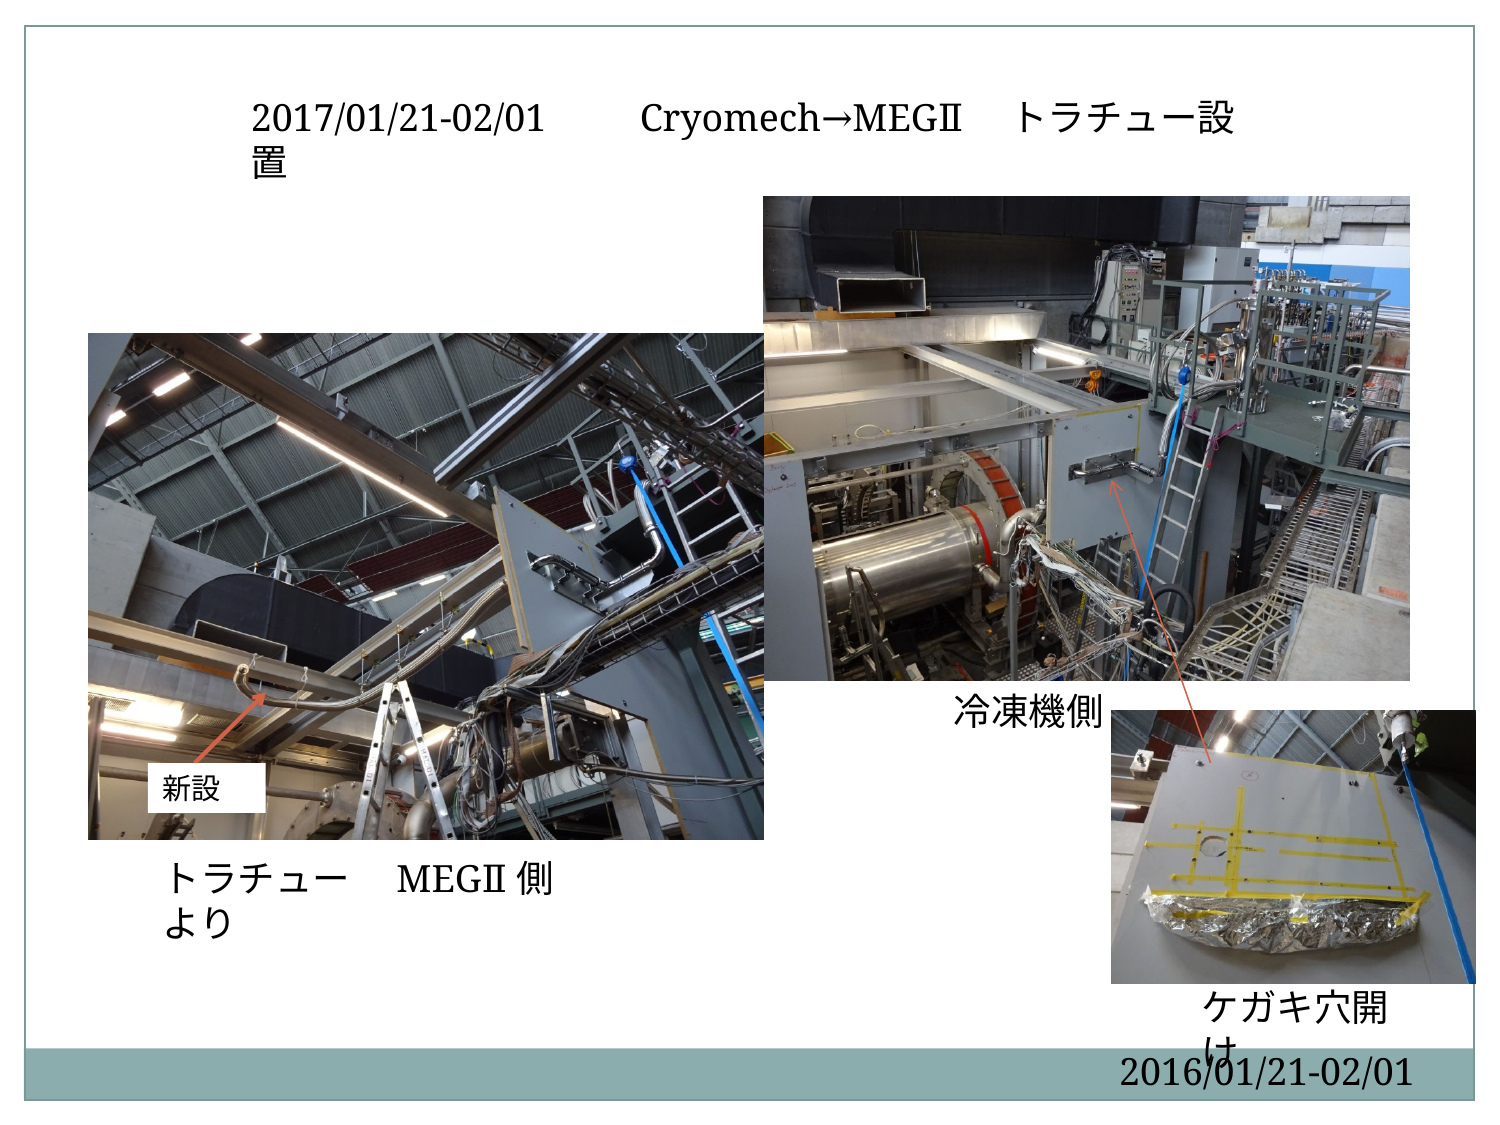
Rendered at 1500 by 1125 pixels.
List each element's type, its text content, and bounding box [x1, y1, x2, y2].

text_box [1111, 479, 1211, 764]
text_box 冷凍機側 [938, 690, 1104, 741]
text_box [194, 692, 266, 764]
picture [1111, 710, 1476, 984]
text_box 2017/01/21-02/01 Cryomech→MEGⅡ トラチュー設置 [236, 86, 1259, 192]
text_box ケガキ穴開け [1187, 994, 1441, 1040]
text_box 2016/01/21-02/01 [1104, 1040, 1500, 1101]
text_box トラチュー MEGⅡ側より [147, 849, 585, 953]
picture [88, 195, 1410, 840]
